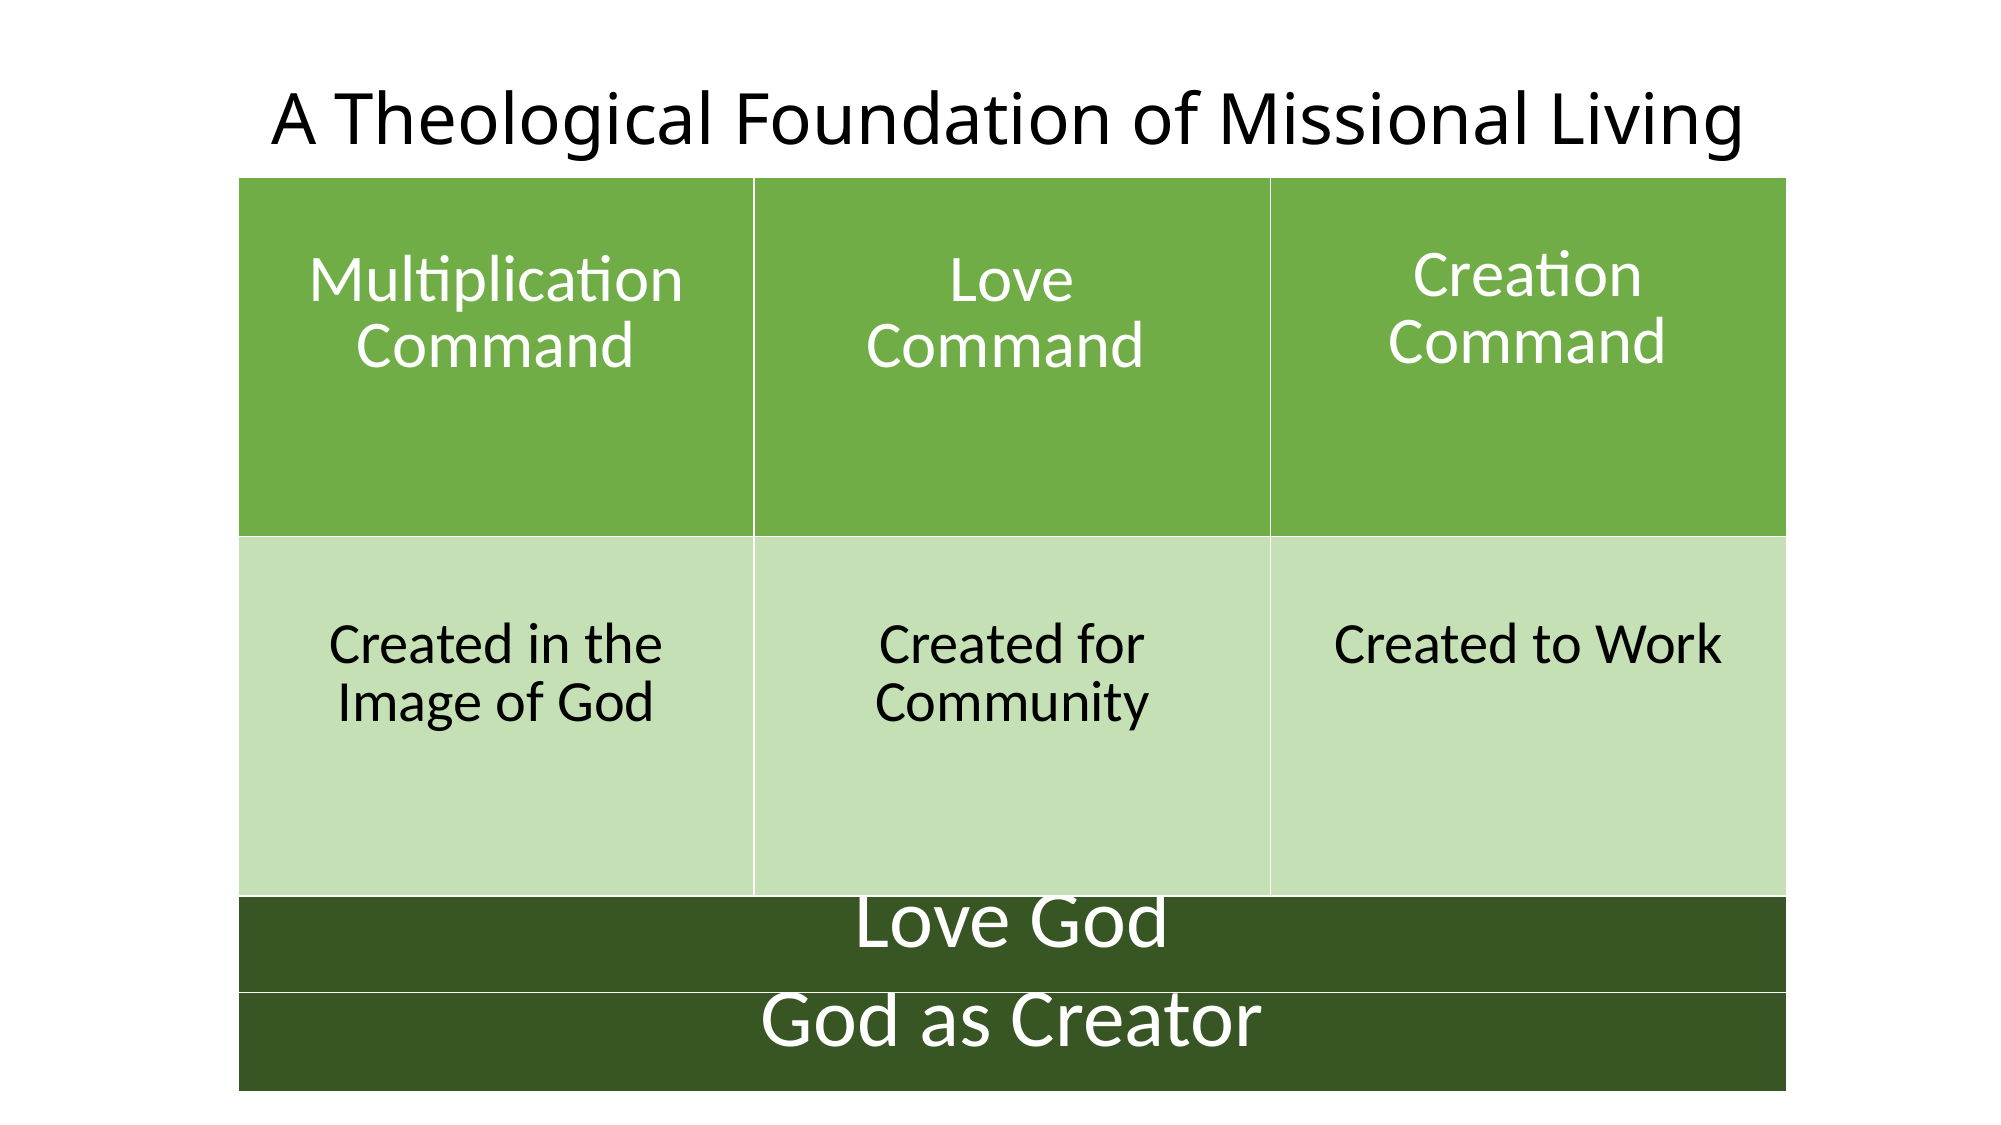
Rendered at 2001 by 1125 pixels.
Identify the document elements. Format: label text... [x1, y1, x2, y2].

table_cell Created in the Image of God [239, 537, 753, 895]
table_header God as Creator [239, 993, 1786, 1091]
text_box A Theological Foundation of Missional Living [255, 76, 1762, 176]
table_cell Created for Community [755, 537, 1270, 895]
table_header Creation Command [1271, 178, 1786, 536]
table_cell Created to Work [1271, 537, 1786, 895]
table_header Multiplication Command [239, 178, 753, 536]
table_header Love Command [755, 178, 1270, 536]
table_header Love God [239, 897, 1786, 992]
